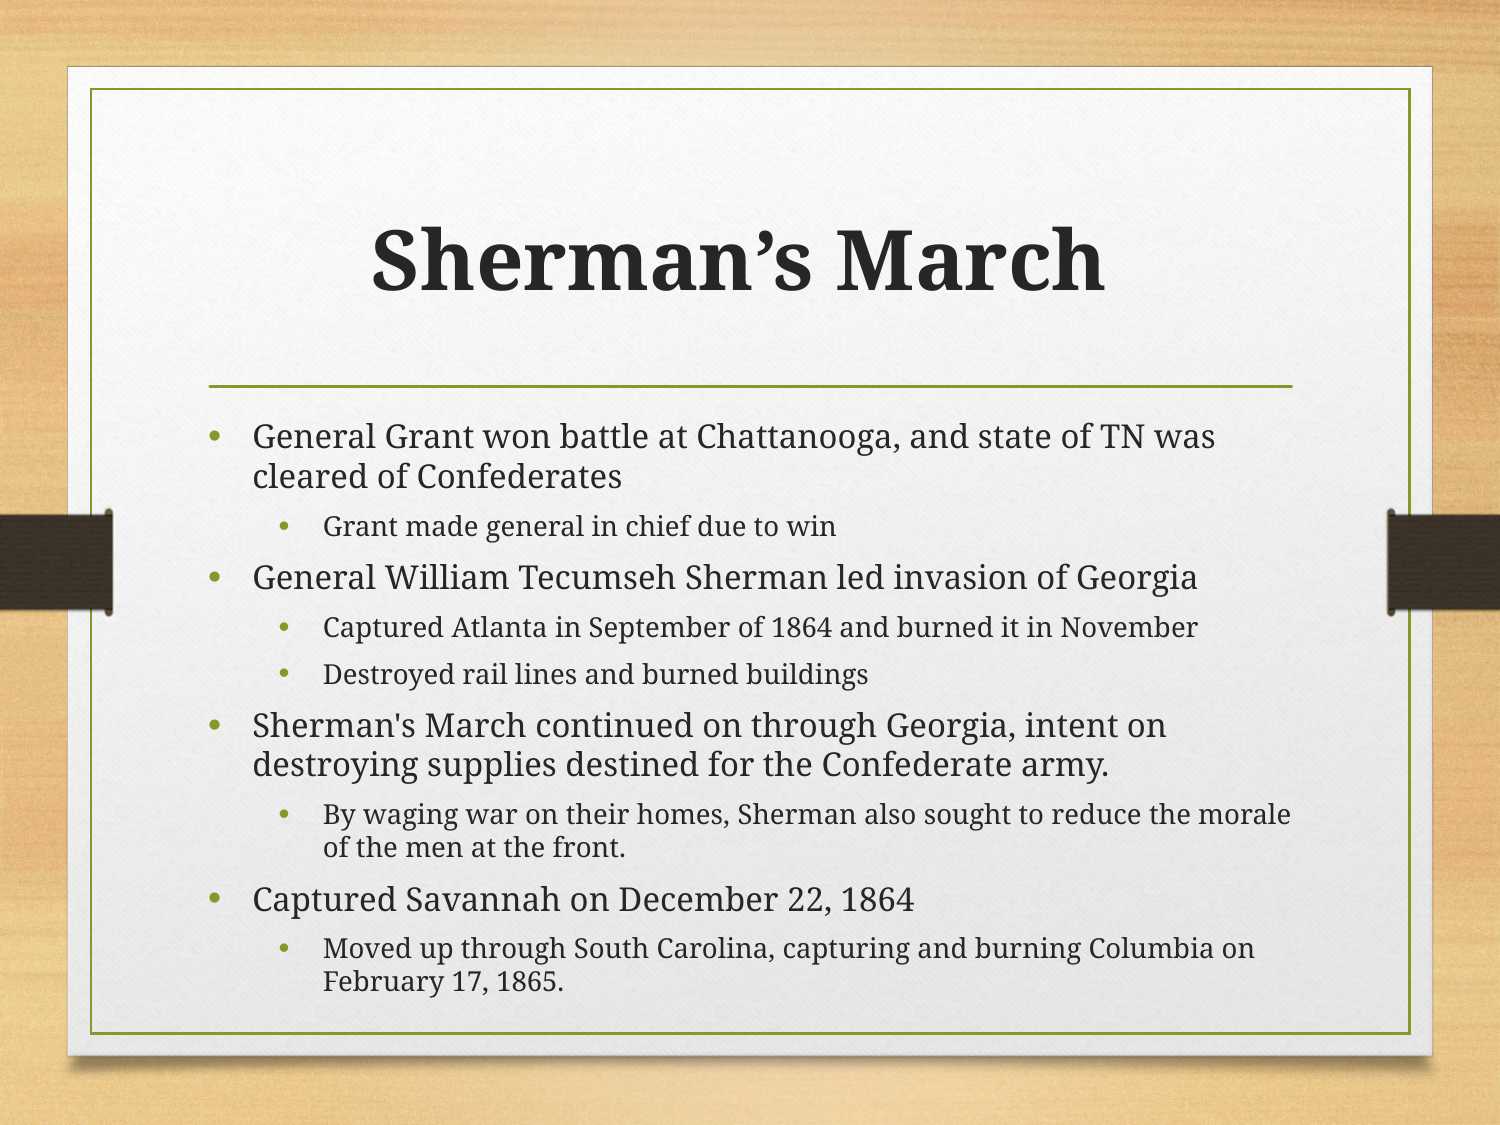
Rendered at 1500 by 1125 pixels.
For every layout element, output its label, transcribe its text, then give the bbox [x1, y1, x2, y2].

title Sherman’s March [193, 150, 1309, 365]
picture [0, 0, 1500, 1125]
list General Grant won battle at Chattanooga, and state of TN was cleared of Confederates Grant made general in chief due to win General William Tecumseh Sherman led invasion of Georgia Captured Atlanta in September of 1864 and burned it in November Destroyed rail lines and burned buildings Sherman's March continued on through Georgia, intent on destroying supplies destined for the Confederate army. By waging war on their homes, Sherman also sought to reduce the morale of the men at the front. Captured Savannah on December 22, 1864 Moved up through South Carolina, capturing and burning Columbia on February 17, 1865. [193, 408, 1309, 1008]
